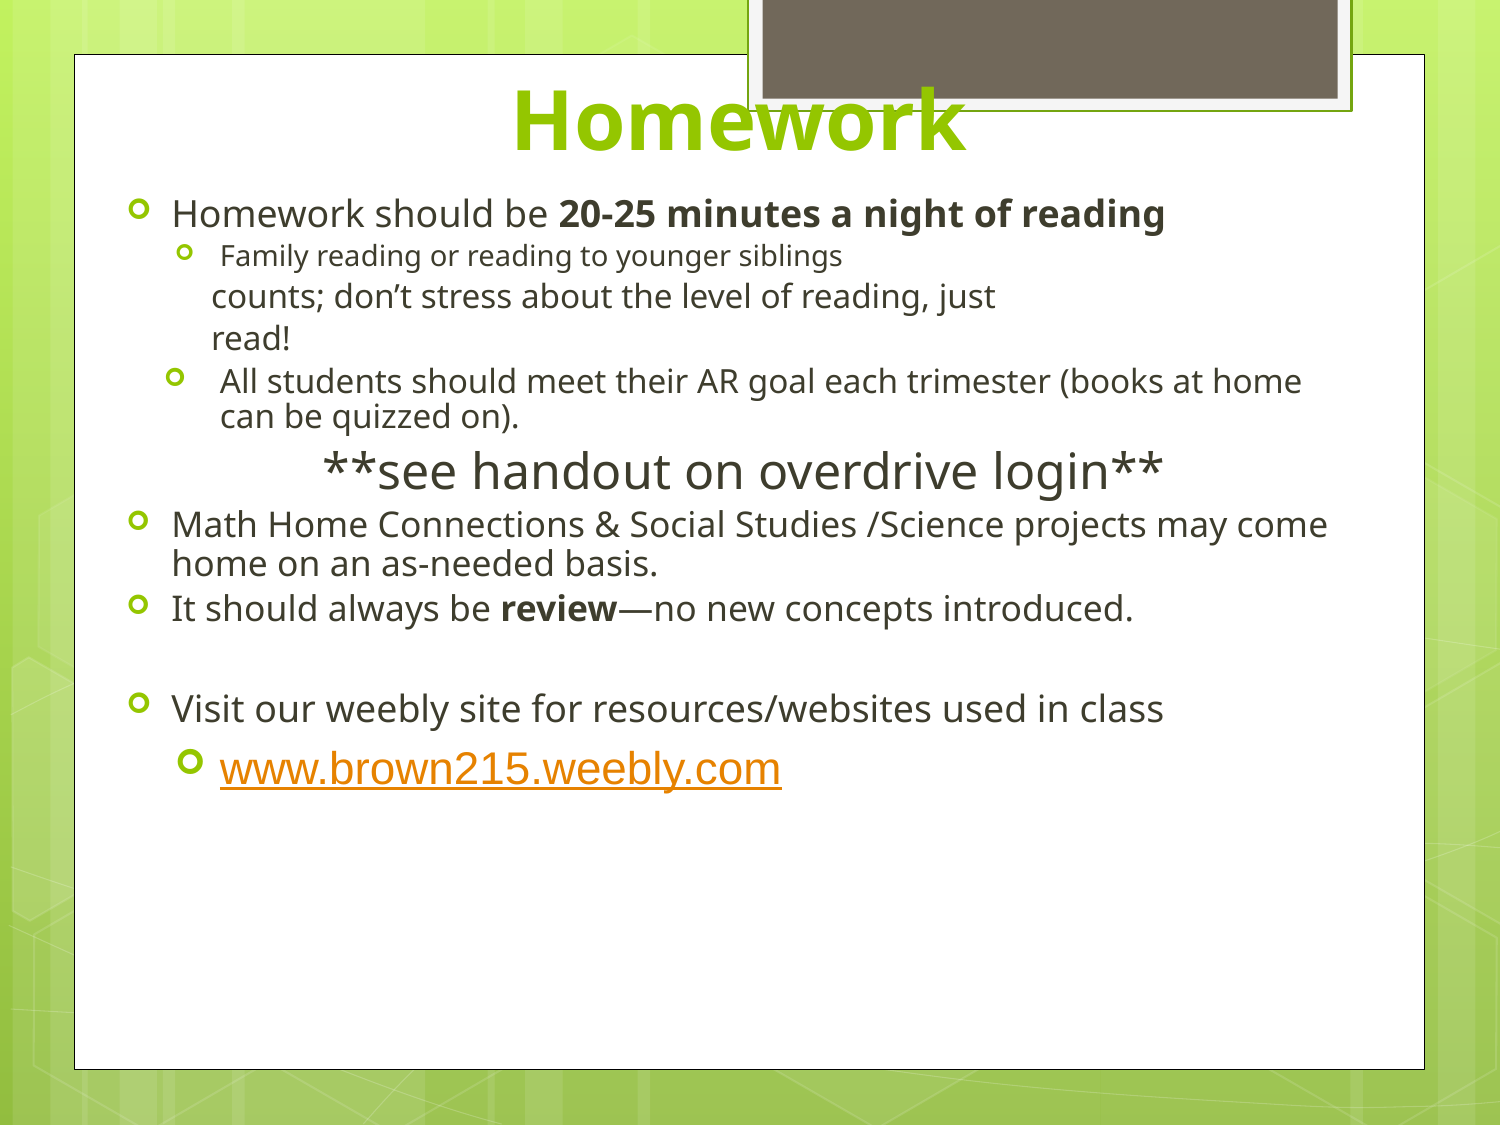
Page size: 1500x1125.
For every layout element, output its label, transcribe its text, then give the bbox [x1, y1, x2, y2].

title Homework [162, 50, 1315, 175]
list Homework should be 20-25 minutes a night of reading Family reading or reading to younger siblings counts; don’t stress about the level of reading, just read! All students should meet their AR goal each trimester (books at home can be quizzed on). **see handout on overdrive login** Math Home Connections & Social Studies /Science projects may come home on an as-needed basis. It should always be review—no new concepts introduced. Visit our weebly site for resources/websites used in class www.brown215.weebly.com [99, 187, 1375, 1000]
